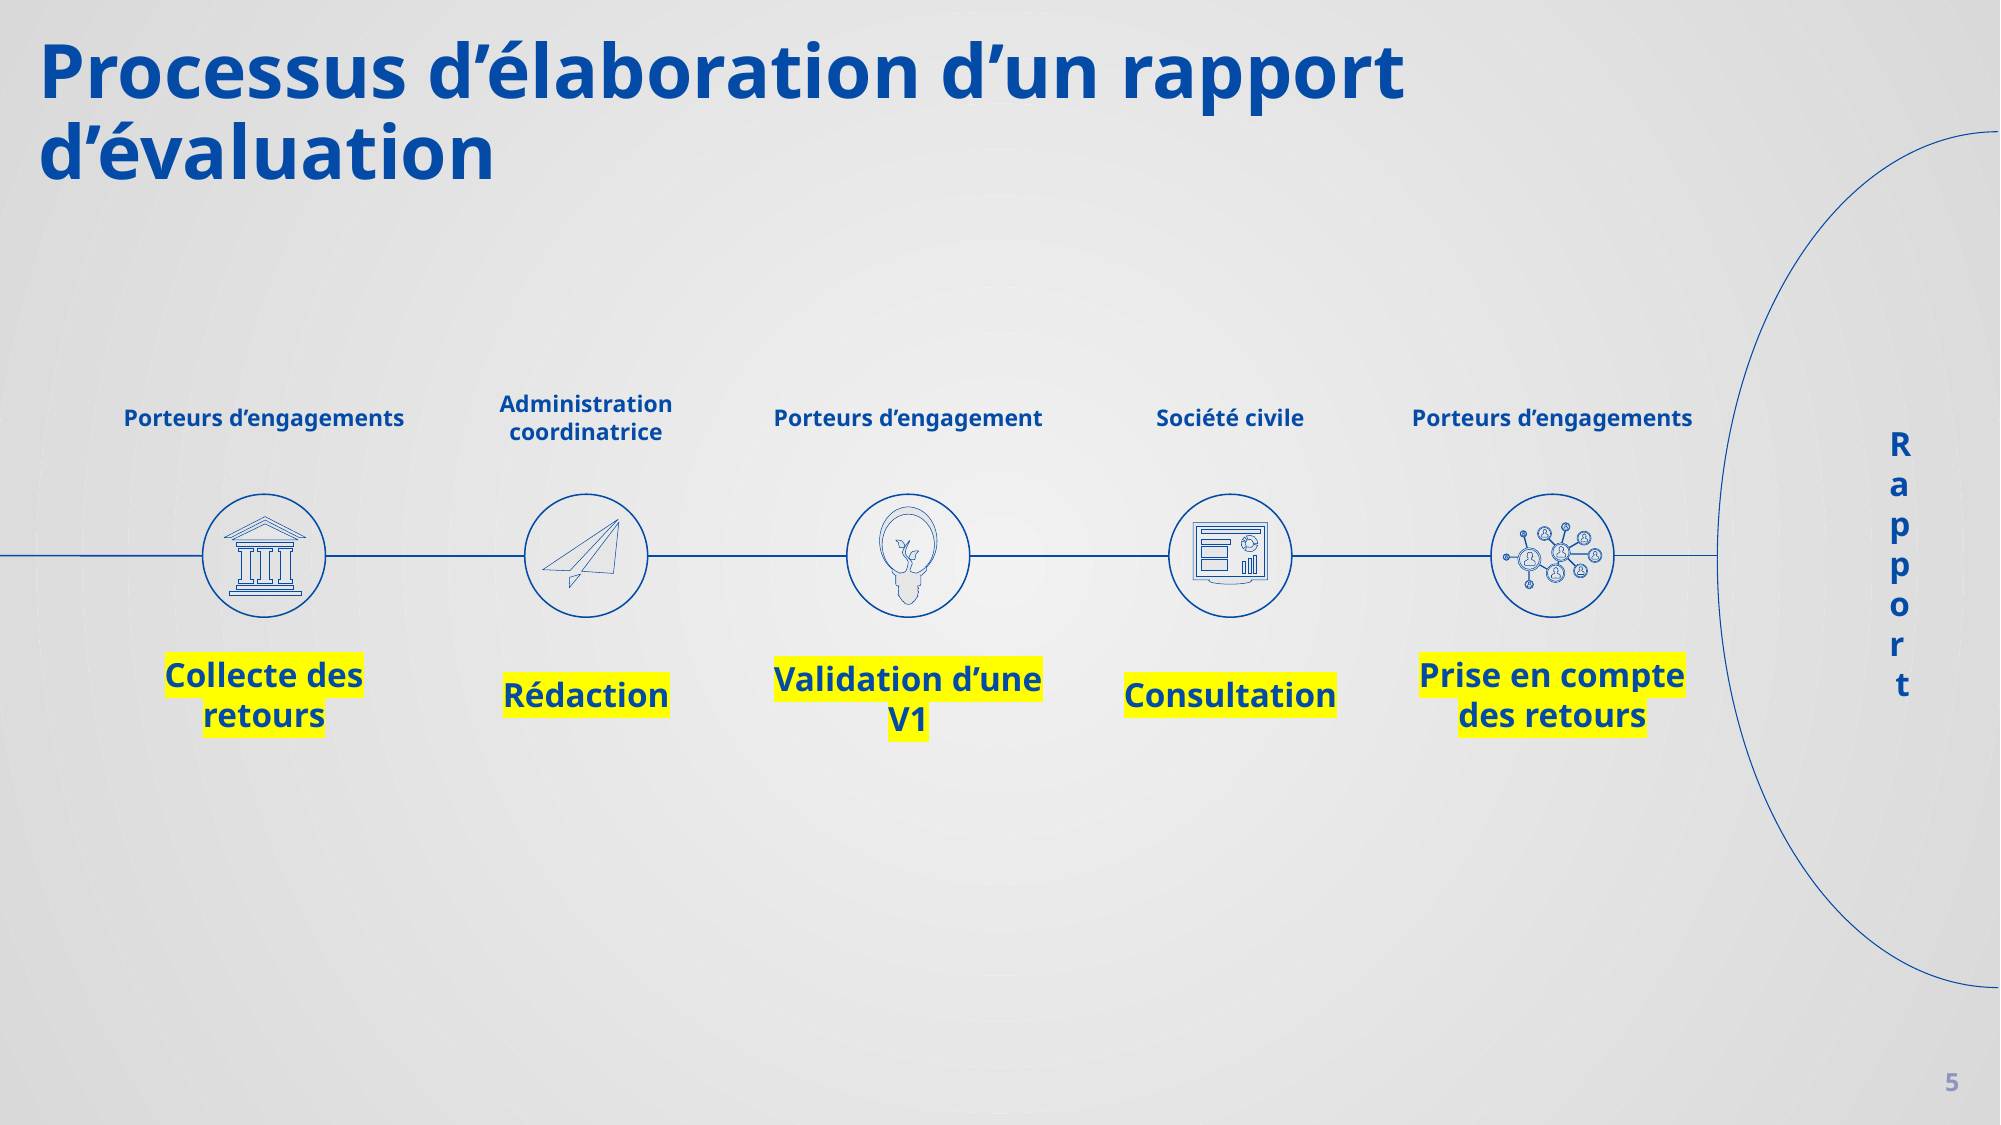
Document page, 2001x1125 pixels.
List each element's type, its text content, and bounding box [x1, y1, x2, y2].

text_box [878, 505, 939, 606]
text_box [1167, 493, 1293, 619]
text_box [1716, 559, 1999, 989]
text_box [539, 518, 621, 591]
text_box Porteurs d’engagement [743, 388, 1065, 446]
text_box Validation d’une V1 [743, 669, 1074, 727]
title Processus d’élaboration d’un rapport d’évaluation [23, 48, 1500, 182]
text_box Administration coordinatrice [429, 388, 743, 446]
text_box [223, 515, 307, 596]
text_box Porteurs d’engagements [1387, 388, 1718, 446]
text_box [845, 493, 971, 619]
text_box Société civile [1065, 388, 1387, 446]
text_box Porteurs d’engagements [99, 388, 429, 446]
text_box [1490, 493, 1616, 619]
text_box Rédaction [421, 666, 743, 723]
text_box [523, 493, 649, 619]
text_box Prise en compte des retours [1387, 666, 1718, 723]
text_box [1716, 131, 1999, 559]
text_box [1191, 521, 1269, 586]
text_box [201, 493, 327, 619]
text_box Collecte des retours [99, 666, 421, 723]
slide_number 5 [1524, 1053, 1975, 1114]
text_box Consultation [1065, 666, 1387, 723]
text_box [1501, 521, 1604, 591]
